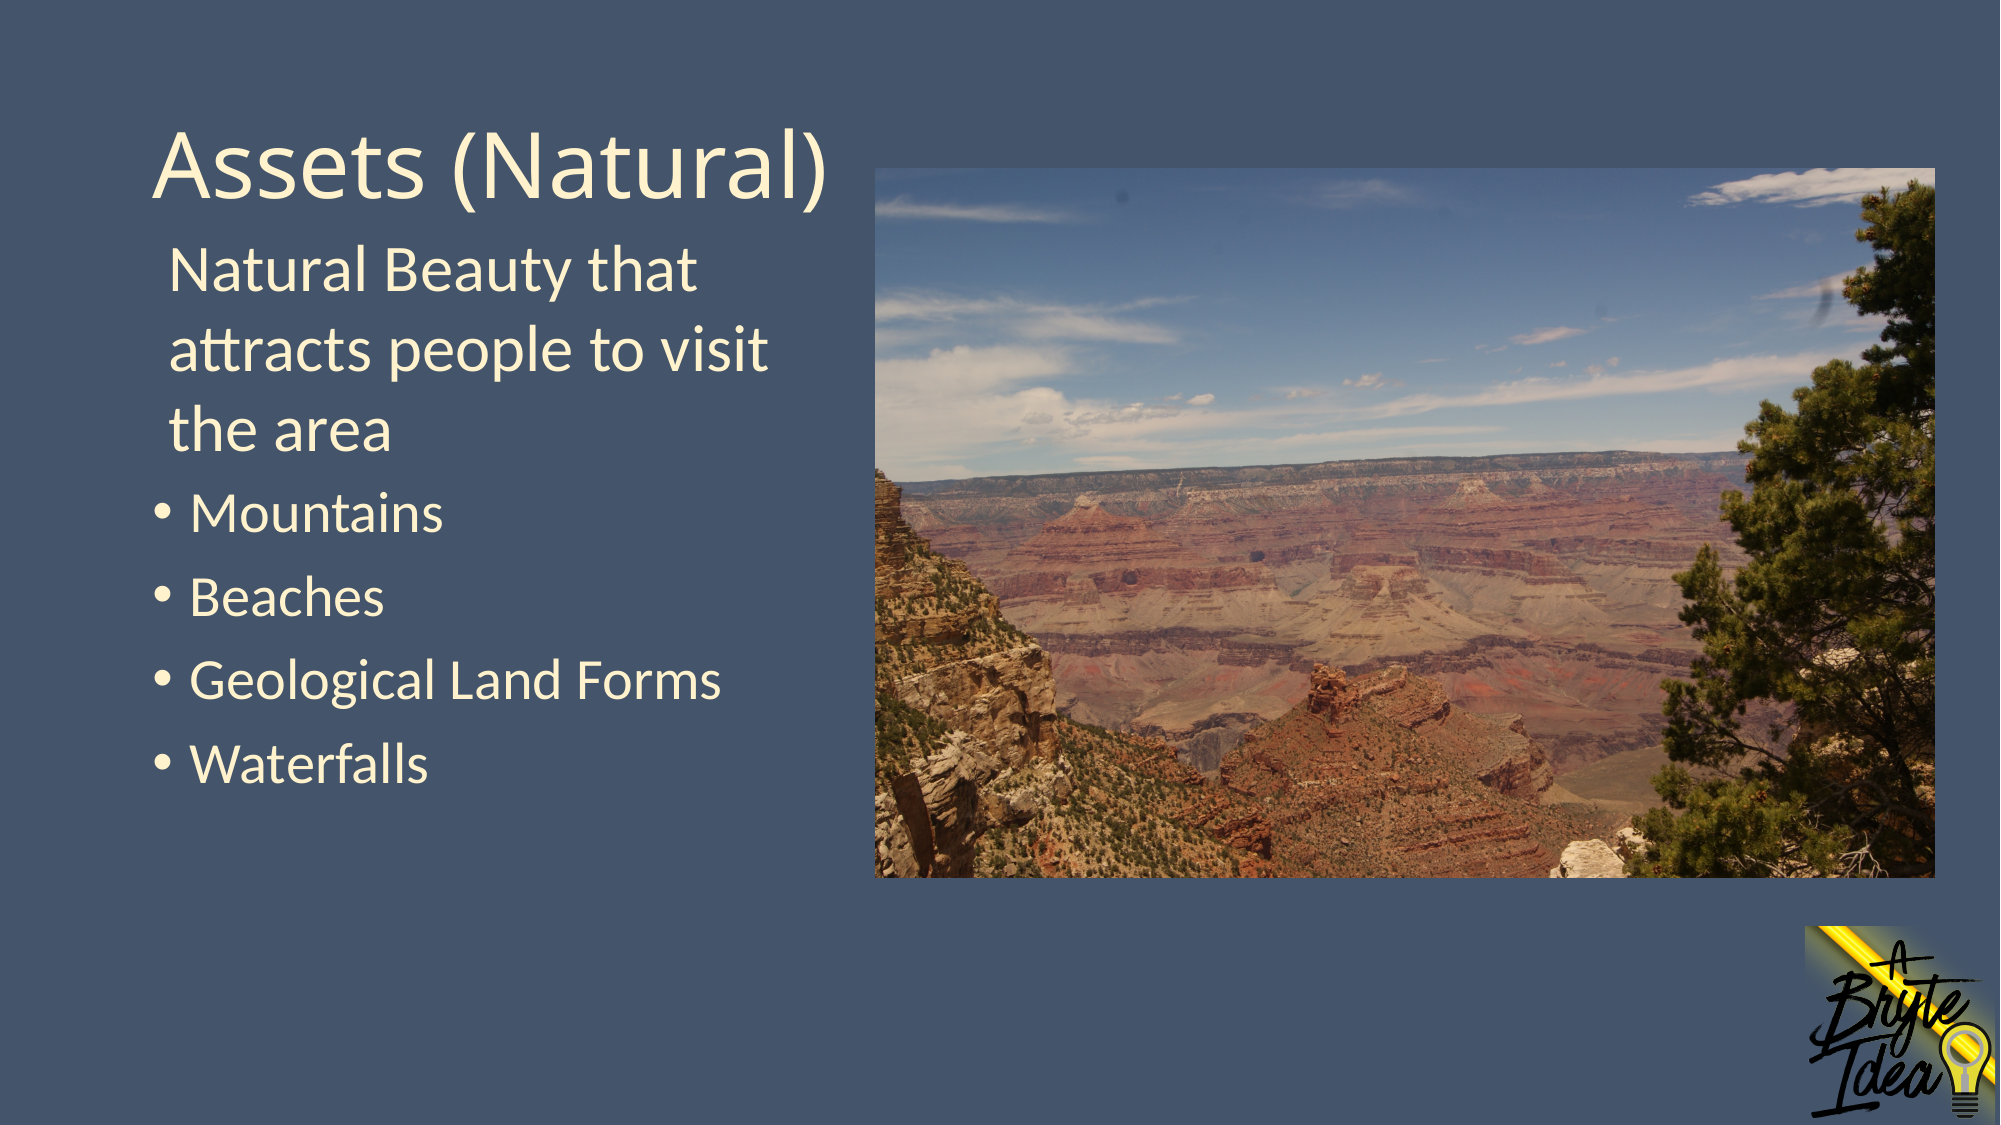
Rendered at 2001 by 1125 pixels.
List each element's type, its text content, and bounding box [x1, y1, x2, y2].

picture [1804, 926, 1996, 1125]
picture [875, 168, 1935, 878]
title Assets (Natural) [137, 59, 1863, 278]
list Mountains Beaches Geological Land Forms Waterfalls [137, 474, 1863, 1014]
text_box Natural Beauty that attracts people to visit the area [153, 217, 875, 472]
